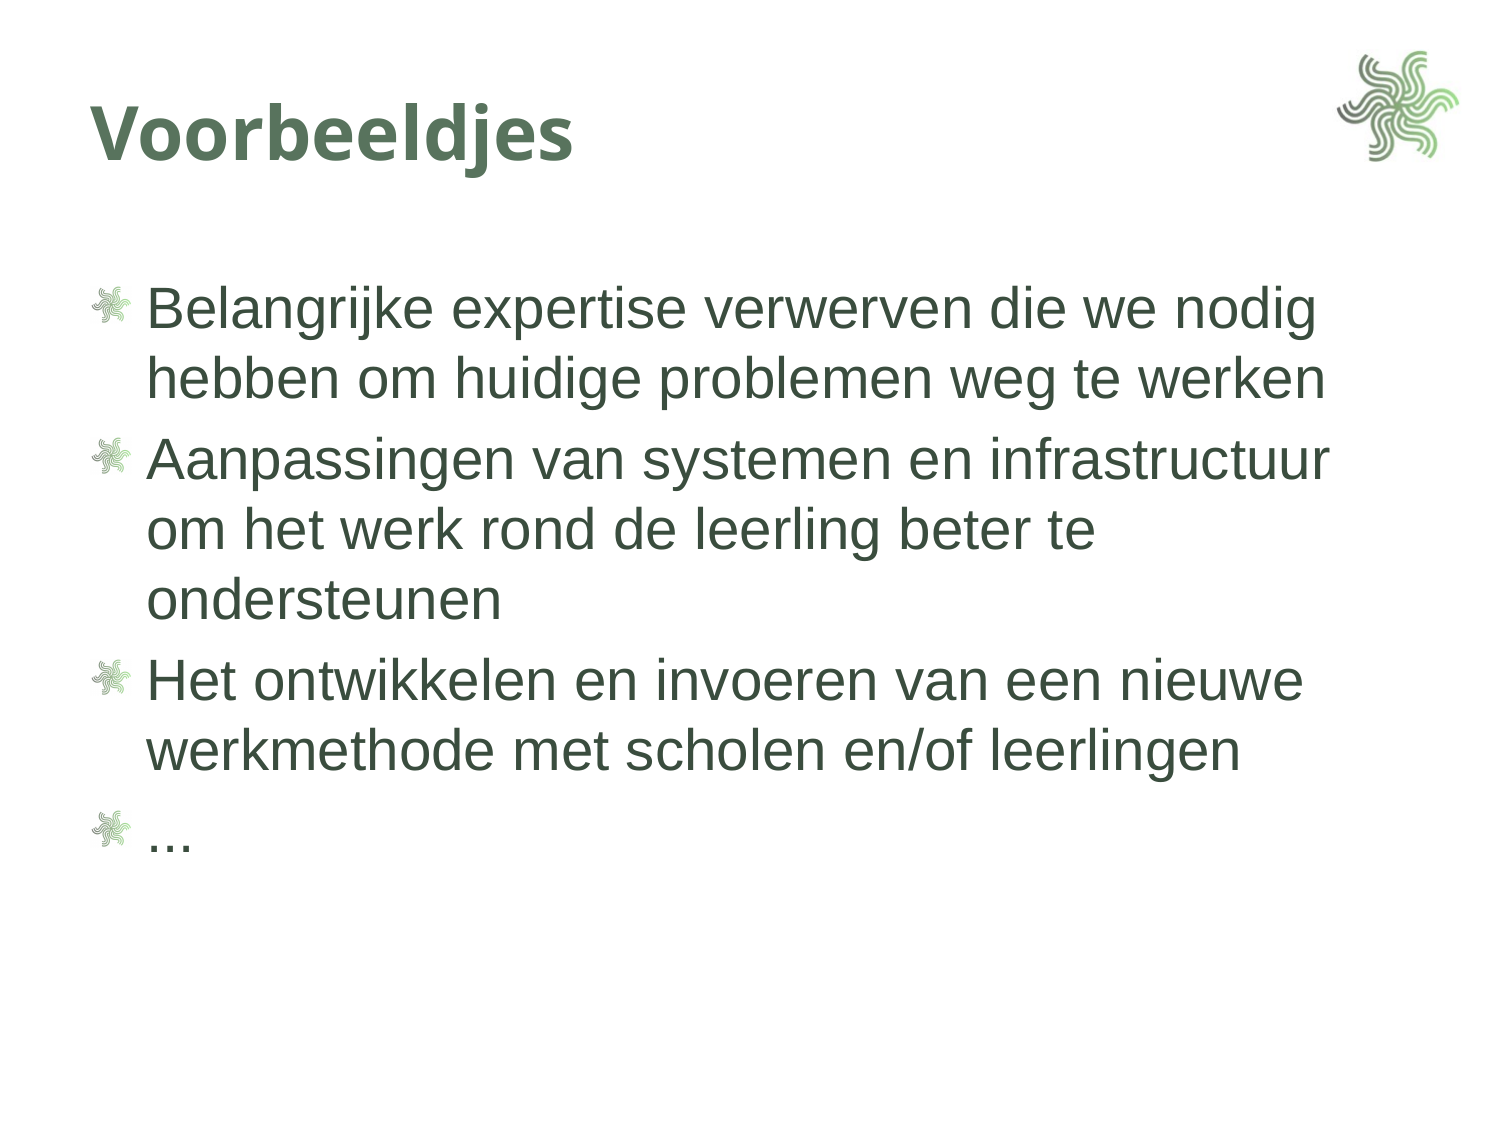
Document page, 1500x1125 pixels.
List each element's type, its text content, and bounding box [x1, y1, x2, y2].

picture [90, 437, 132, 475]
list Belangrijke expertise verwerven die we nodig hebben om huidige problemen weg te werken Aanpassingen van systemen en infrastructuur om het werk rond de leerling beter te ondersteunen Het ontwikkelen en invoeren van een nieuwe werkmethode met scholen en/of leerlingen ... [75, 262, 1425, 1005]
picture [1332, 49, 1463, 166]
picture [90, 810, 132, 848]
title Voorbeeldjes [75, 45, 1309, 233]
picture [90, 659, 132, 696]
picture [90, 286, 132, 324]
